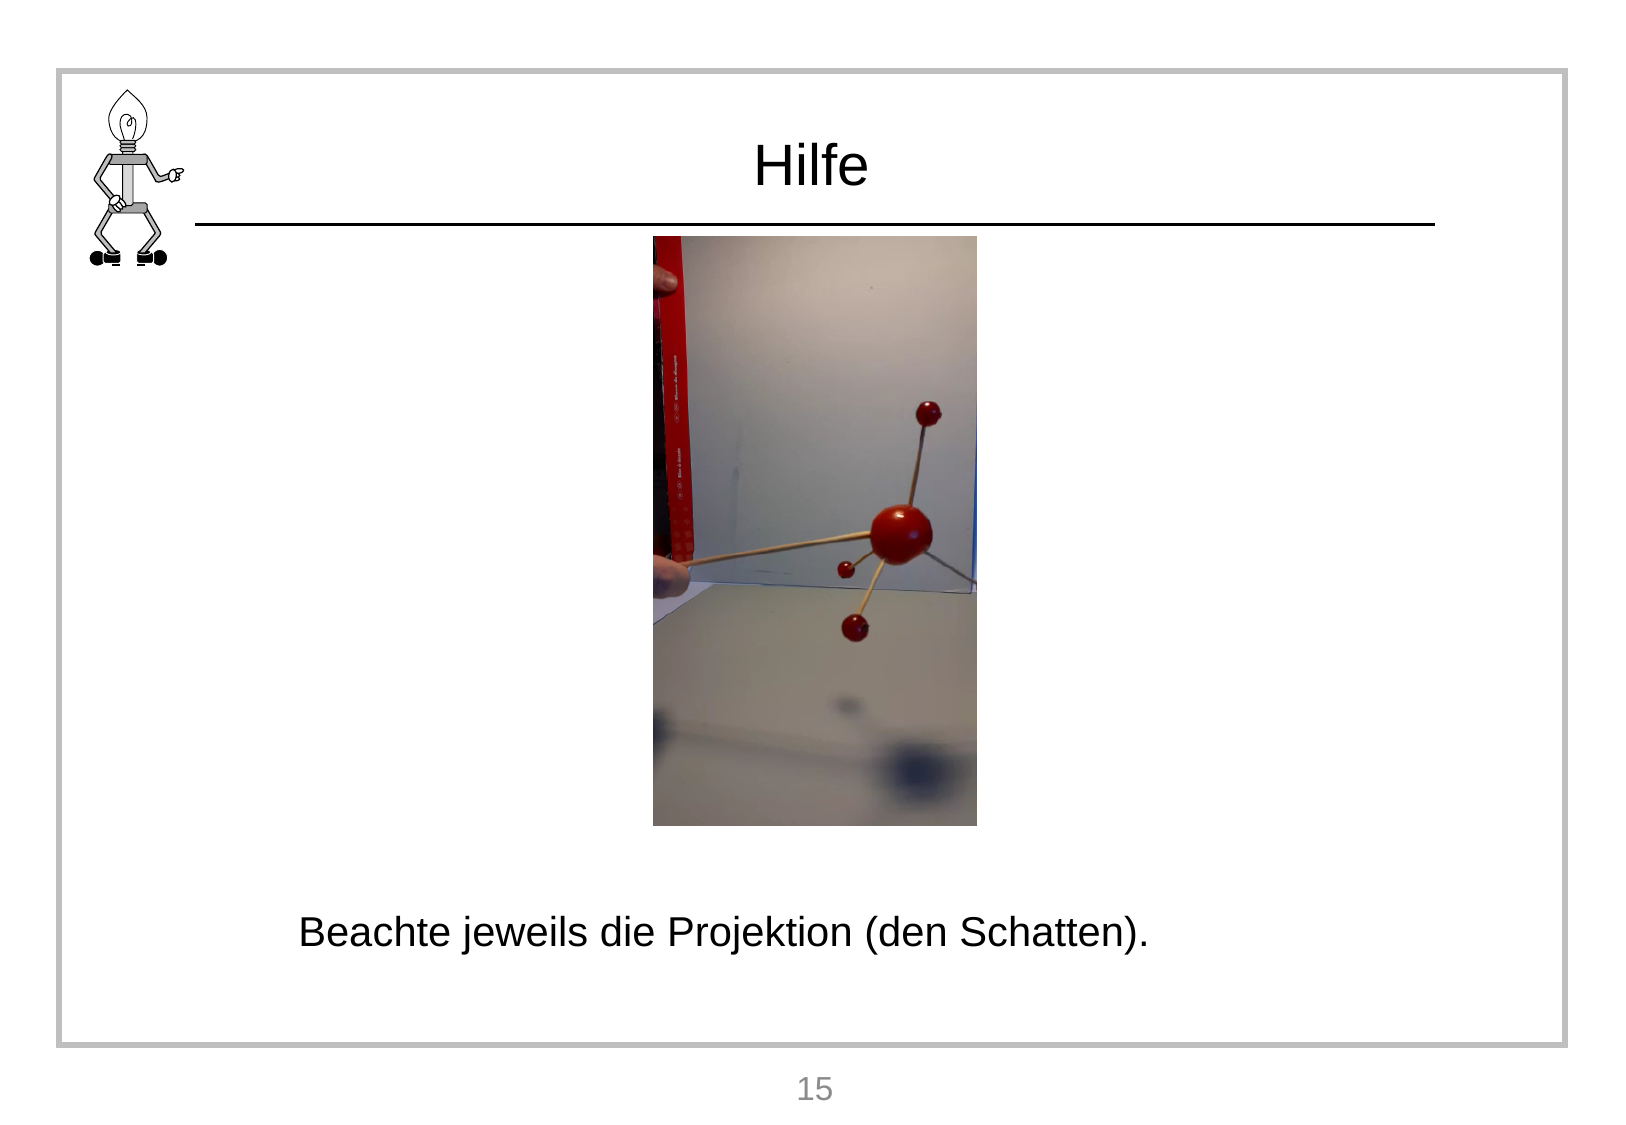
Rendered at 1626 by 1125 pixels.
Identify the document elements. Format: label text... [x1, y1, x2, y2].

slide_number 15 [631, 1057, 998, 1117]
list Beachte jeweils die Projektion (den Schatten). [283, 856, 1406, 1004]
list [652, 236, 978, 827]
